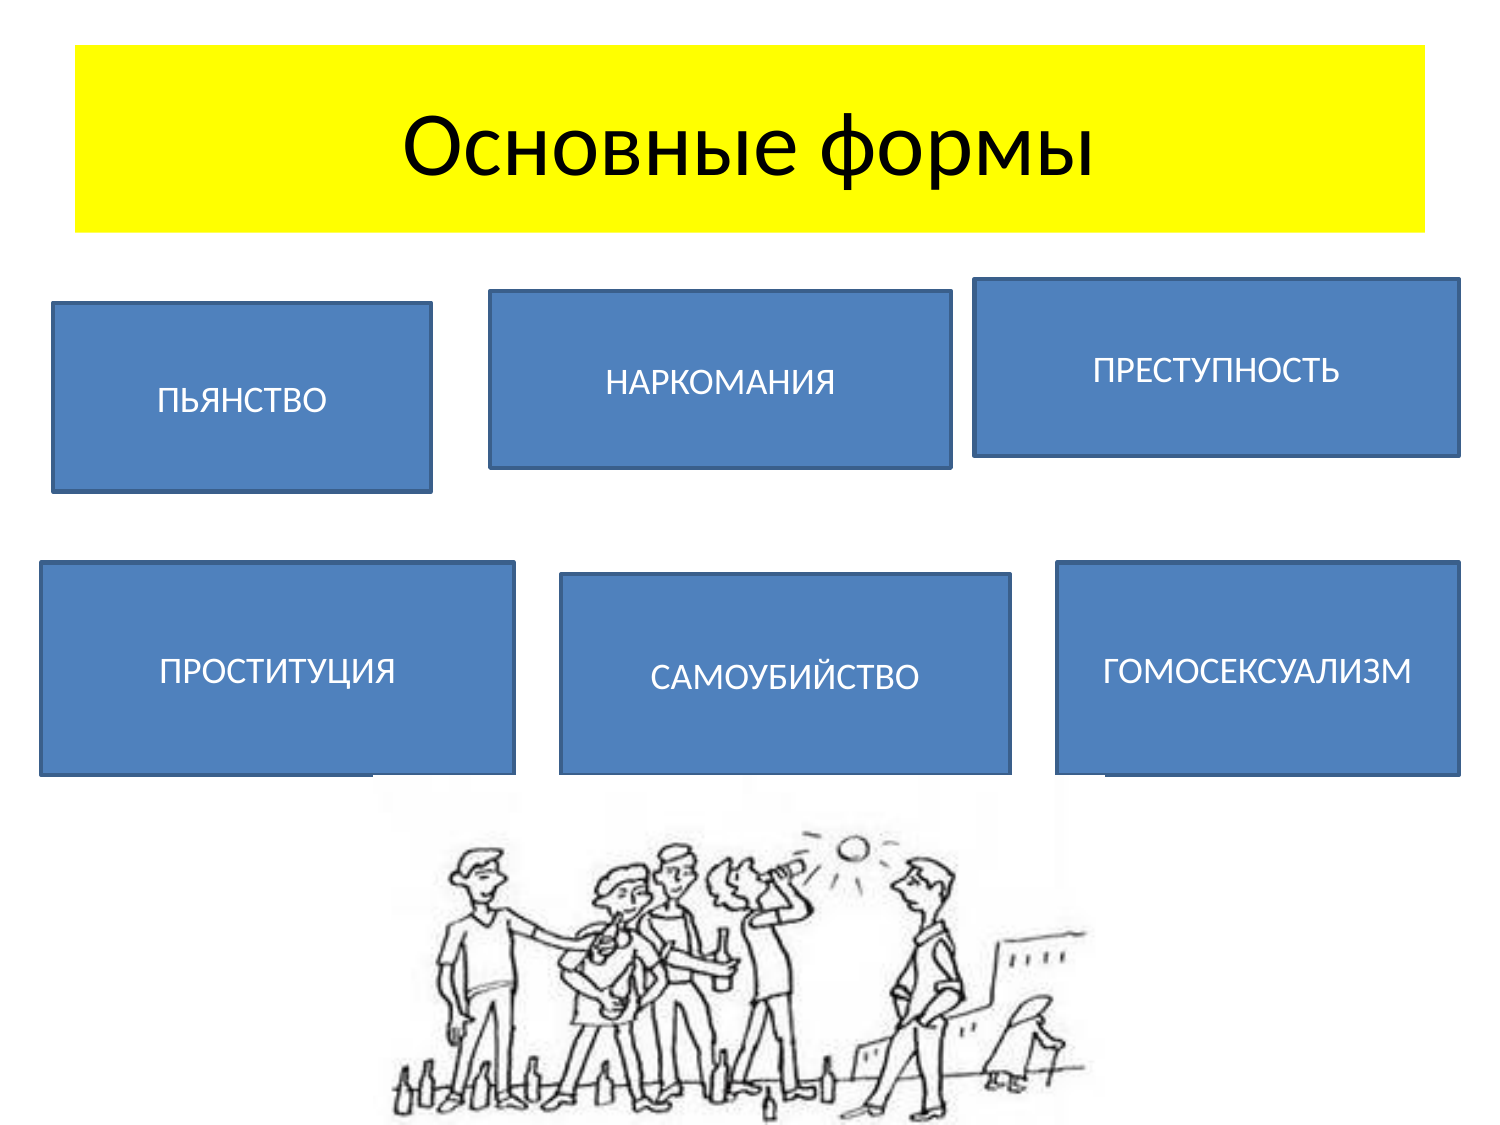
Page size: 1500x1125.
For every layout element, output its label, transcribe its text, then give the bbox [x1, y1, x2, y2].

text_box САМОУБИЙСТВО [559, 572, 1012, 773]
text_box НАРКОМАНИЯ [488, 289, 953, 470]
text_box ПРОСТИТУЦИЯ [39, 560, 516, 777]
text_box ПРЕСТУПНОСТЬ [972, 277, 1461, 458]
picture [373, 774, 1105, 1125]
text_box ГОМОСЕКСУАЛИЗМ [1055, 560, 1461, 777]
title Основные формы [75, 45, 1425, 233]
text_box ПЬЯНСТВО [51, 301, 433, 494]
